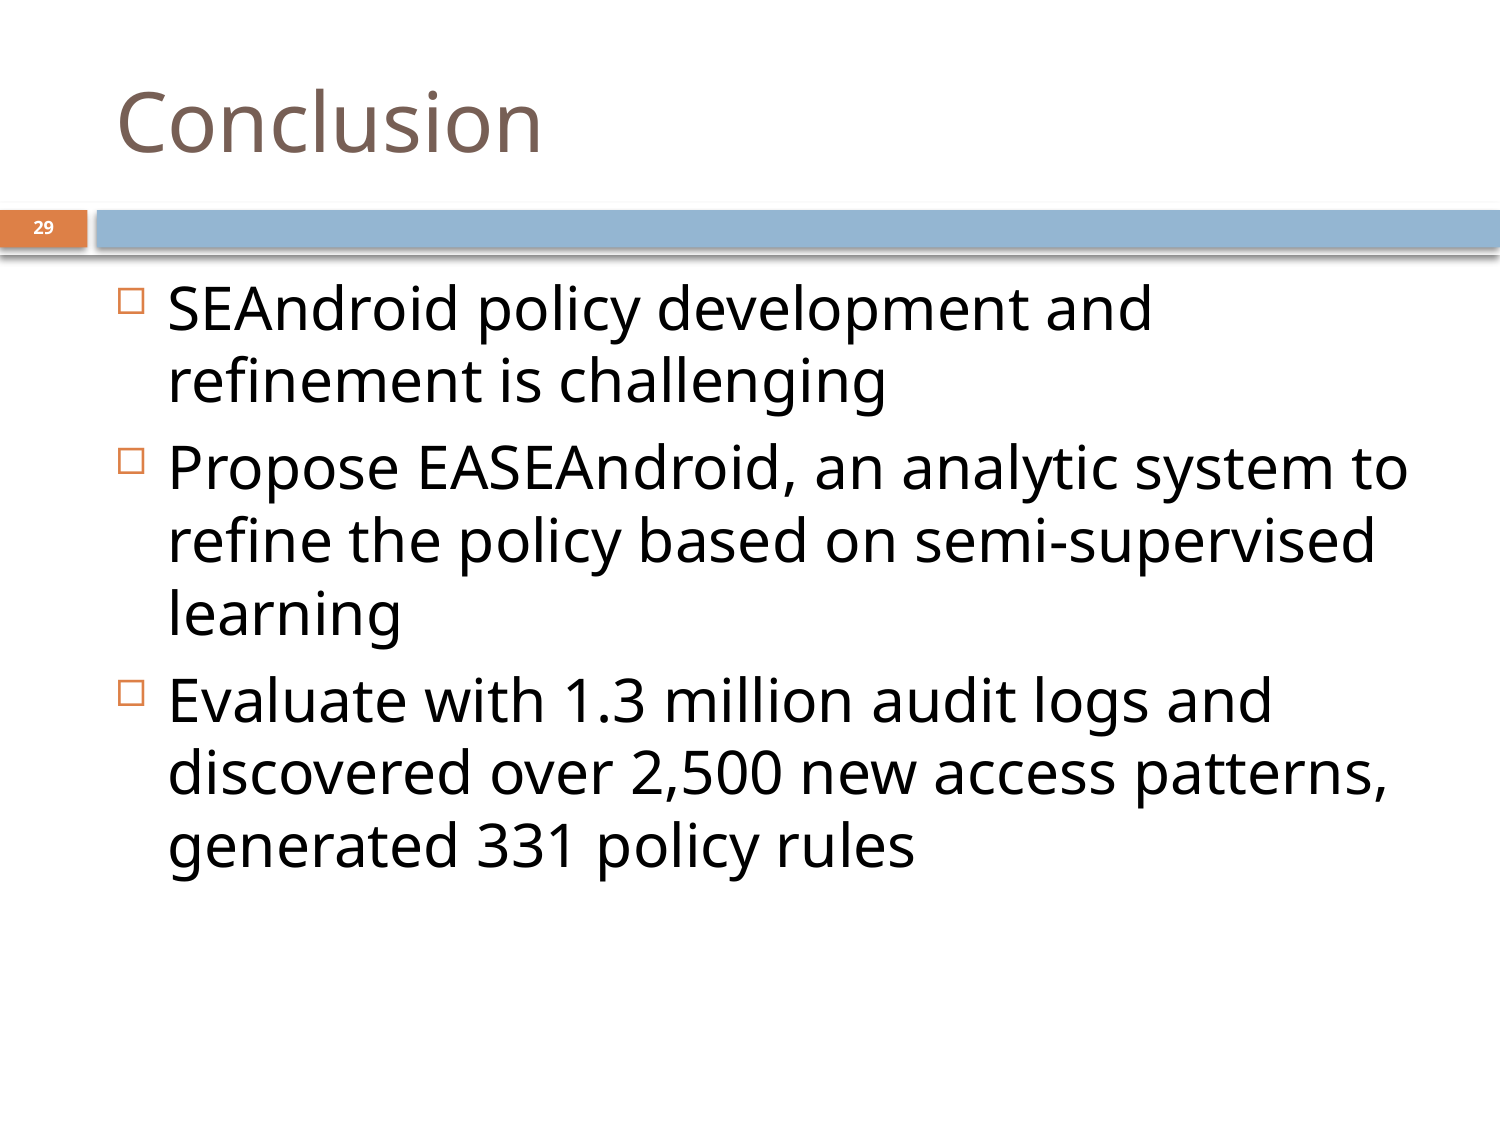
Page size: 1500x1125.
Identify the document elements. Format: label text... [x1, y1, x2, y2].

title Conclusion [100, 37, 1438, 200]
list SEAndroid policy development and refinement is challenging Propose EASEAndroid, an analytic system to refine the policy based on semi-supervised learning Evaluate with 1.3 million audit logs and discovered over 2,500 new access patterns, generated 331 policy rules [100, 262, 1438, 1000]
slide_number 29 [0, 208, 88, 249]
